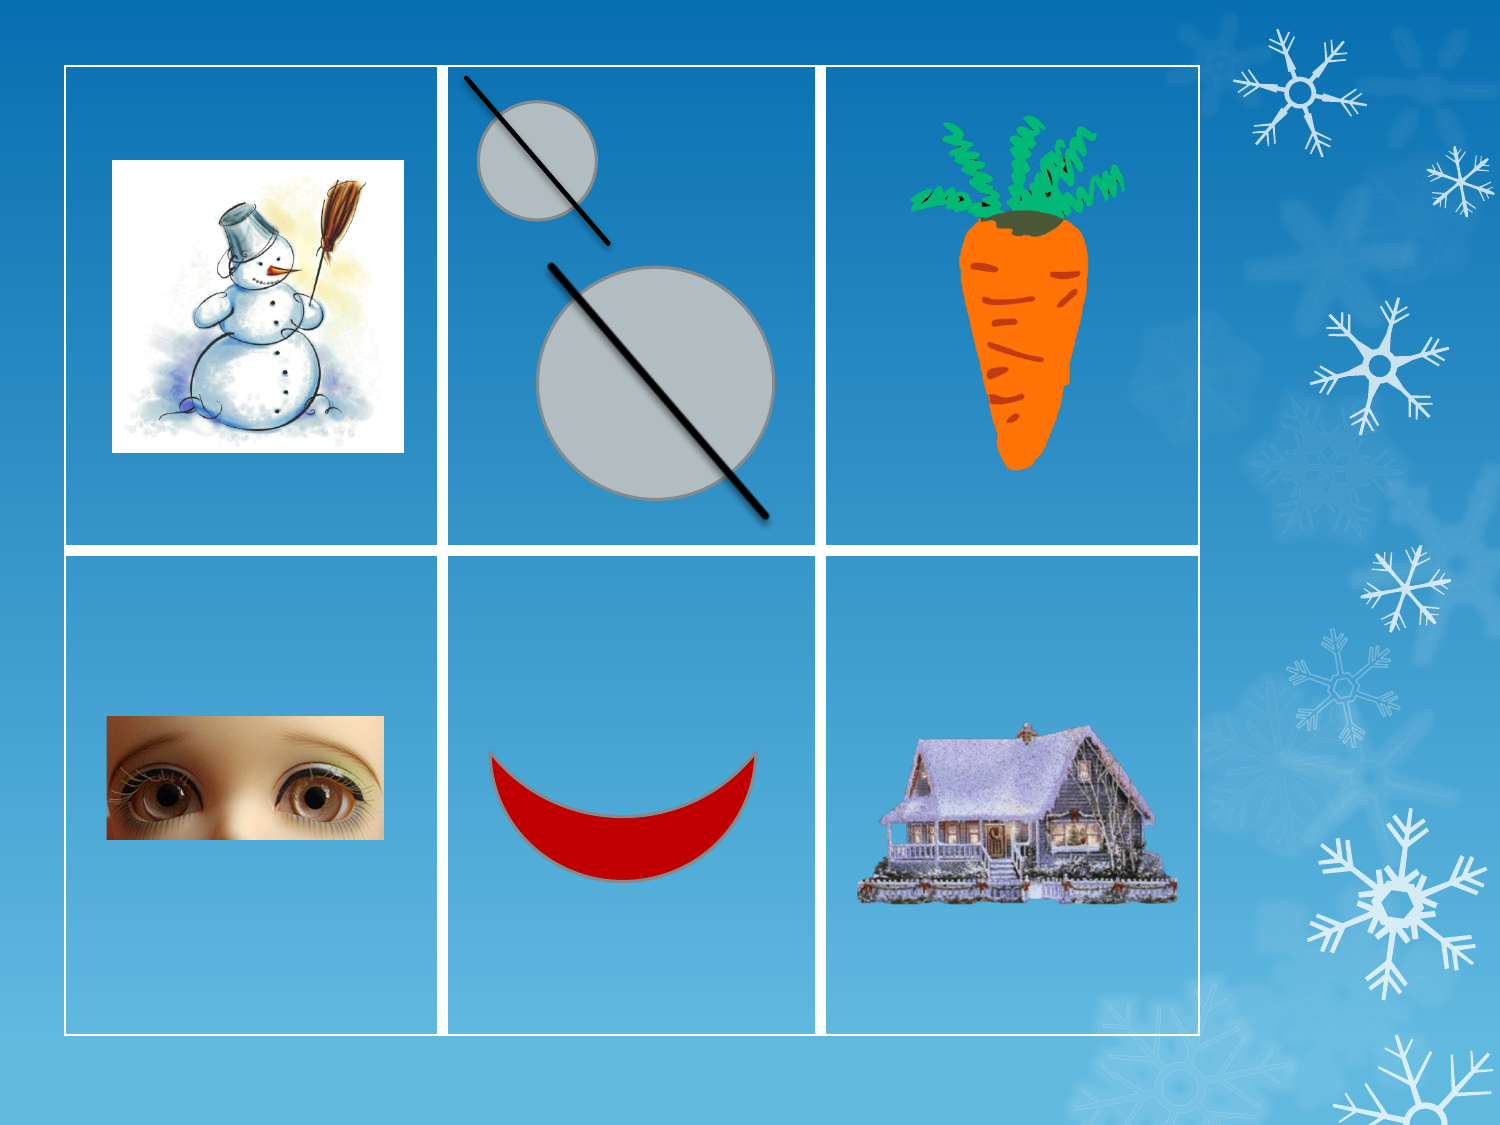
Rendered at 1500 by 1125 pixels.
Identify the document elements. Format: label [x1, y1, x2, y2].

picture [536, 257, 779, 537]
table_header [66, 67, 437, 545]
table_cell [66, 556, 437, 1034]
picture [111, 160, 405, 453]
table_header [826, 67, 1198, 545]
table_header [448, 67, 815, 545]
picture [891, 101, 1147, 490]
table_cell [448, 556, 815, 1034]
text_box [488, 750, 758, 884]
table_cell [826, 556, 1198, 1034]
picture [852, 703, 1186, 908]
text_box [465, 77, 609, 244]
picture [105, 715, 385, 841]
